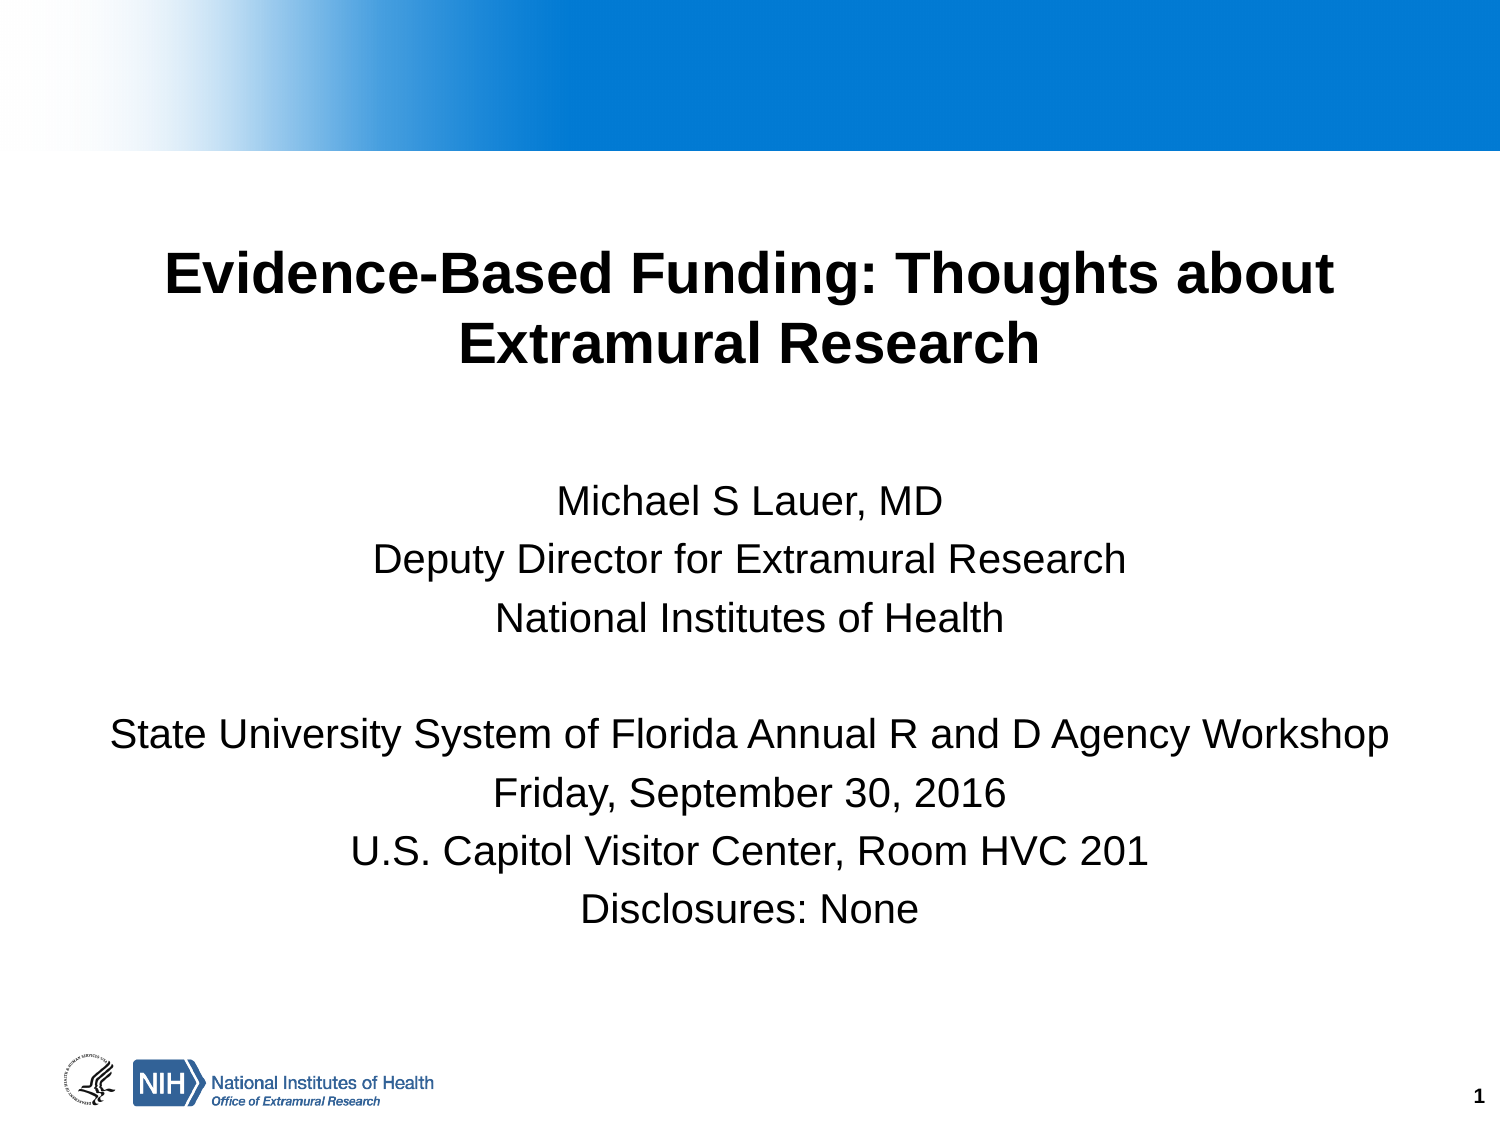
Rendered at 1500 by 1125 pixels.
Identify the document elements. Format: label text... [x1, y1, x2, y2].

picture [0, 0, 1500, 151]
picture [125, 1049, 439, 1113]
title Evidence-Based Funding: Thoughts about Extramural Research [112, 184, 1388, 426]
slide_number 1 [1275, 1074, 1500, 1101]
subtitle Michael S Lauer, MD Deputy Director for Extramural Research National Institutes of Health State University System of Florida Annual R and D Agency Workshop Friday, September 30, 2016 U.S. Capitol Visitor Center, Room HVC 201 Disclosures: None [56, 466, 1444, 754]
picture [64, 1054, 116, 1106]
